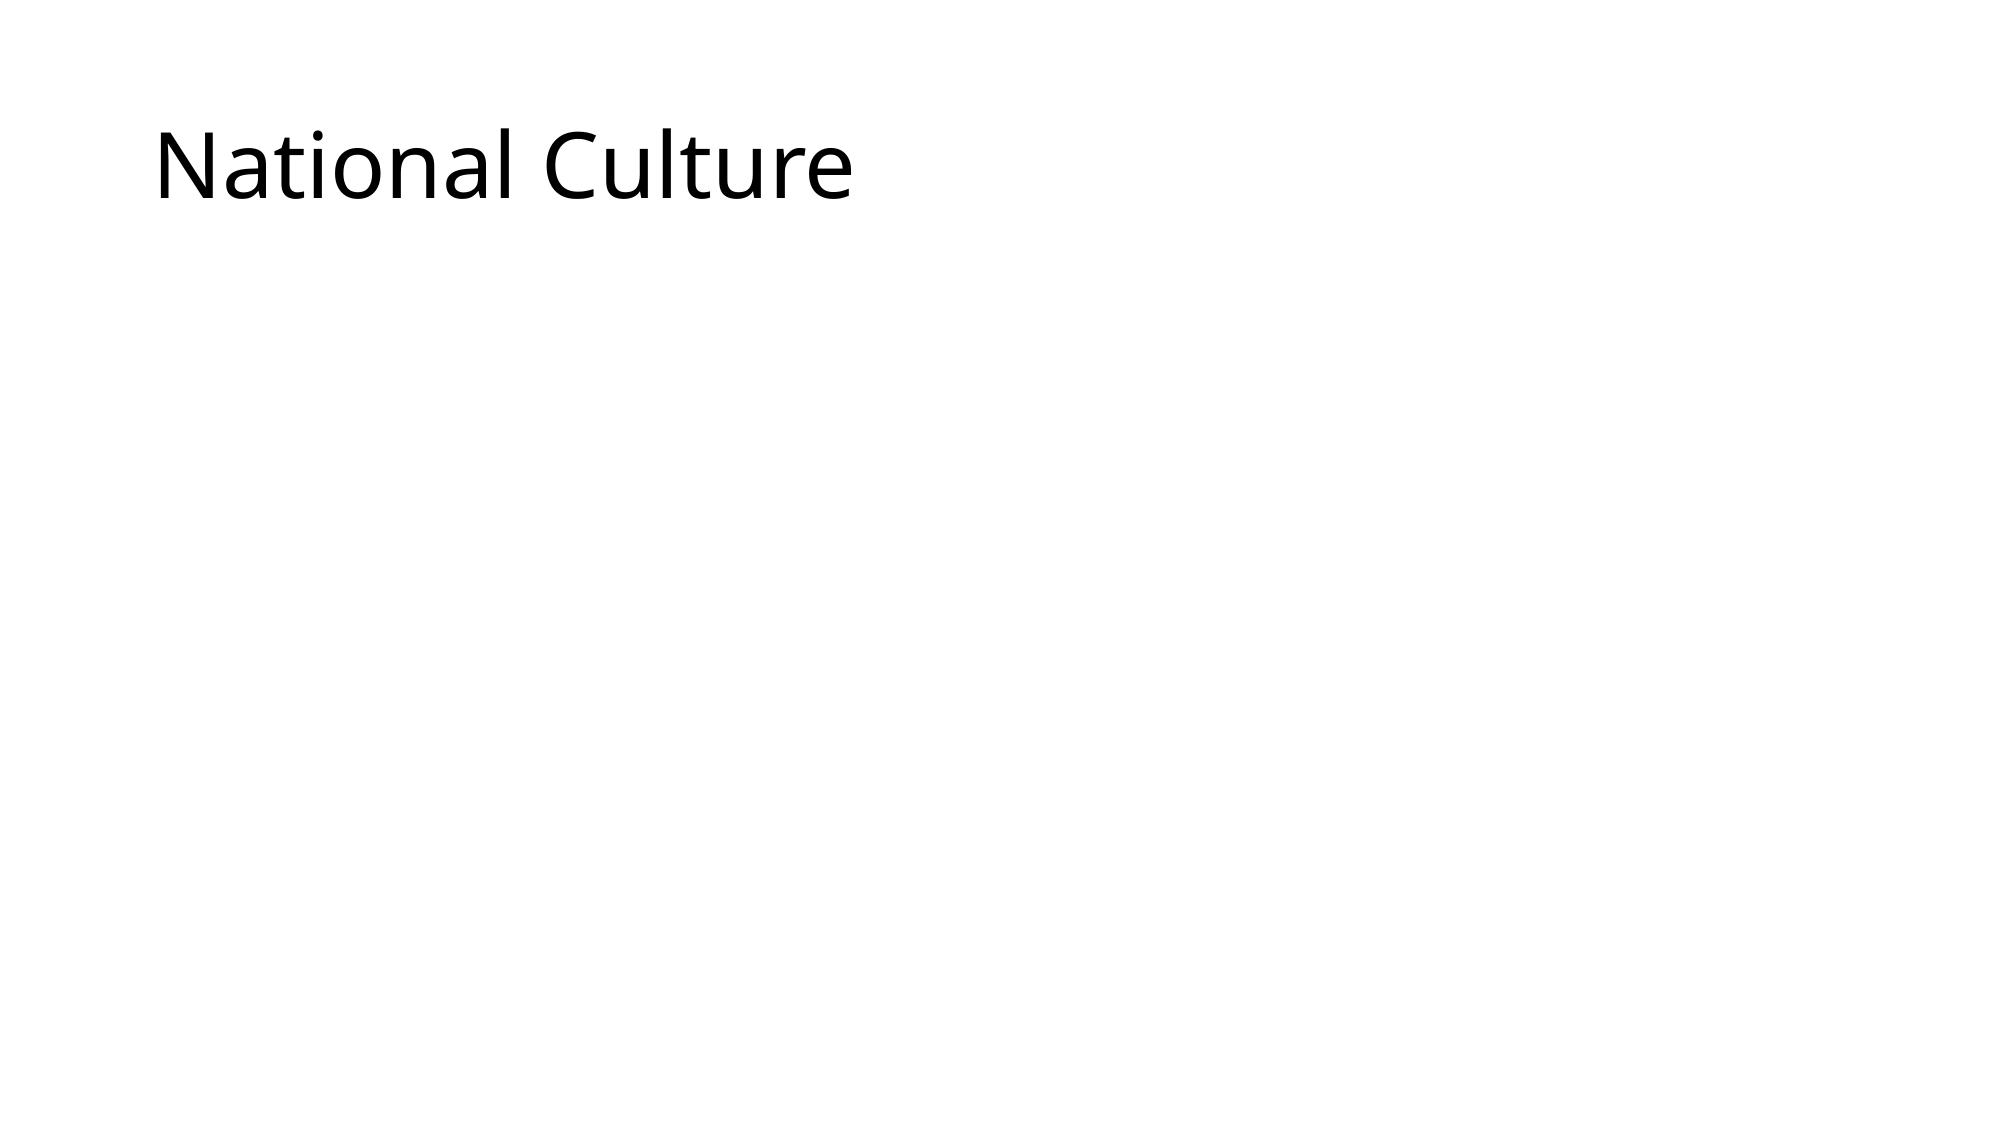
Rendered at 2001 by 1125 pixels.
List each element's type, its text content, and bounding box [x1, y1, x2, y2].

title National Culture [137, 59, 1863, 278]
